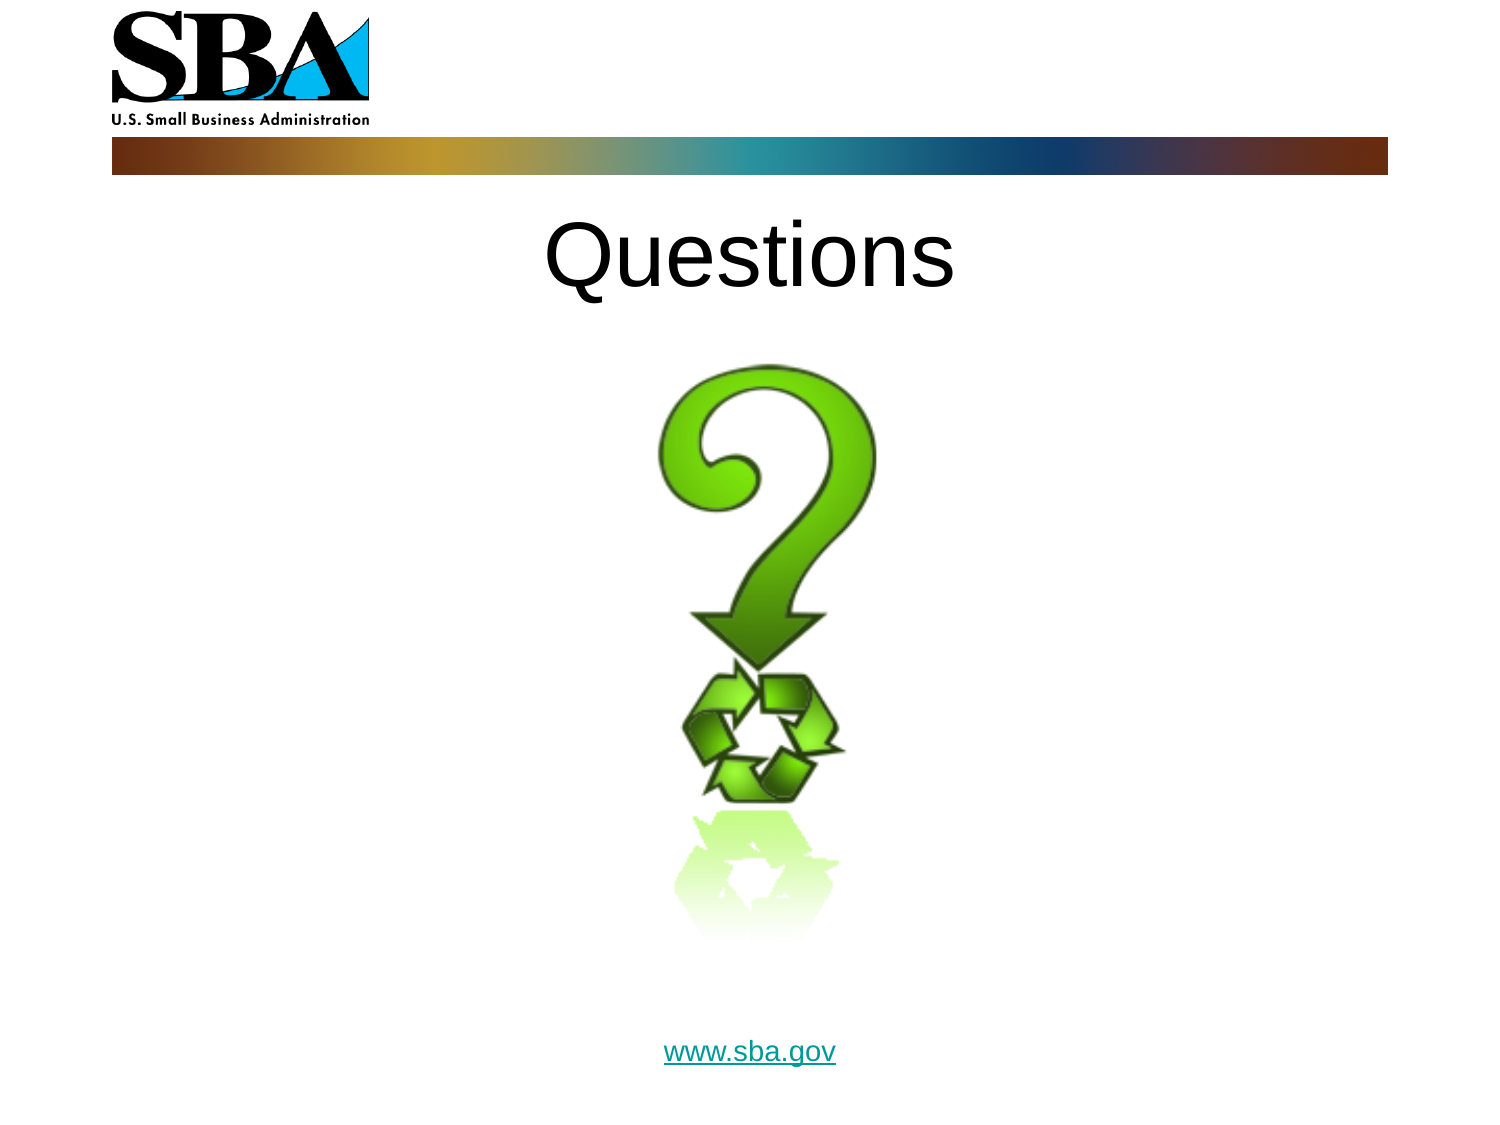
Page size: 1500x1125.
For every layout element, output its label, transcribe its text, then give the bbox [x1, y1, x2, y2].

picture [462, 362, 1063, 963]
title Questions [112, 174, 1388, 326]
footer www.sba.gov [512, 1024, 988, 1101]
picture [112, 11, 369, 125]
picture [112, 137, 1388, 174]
